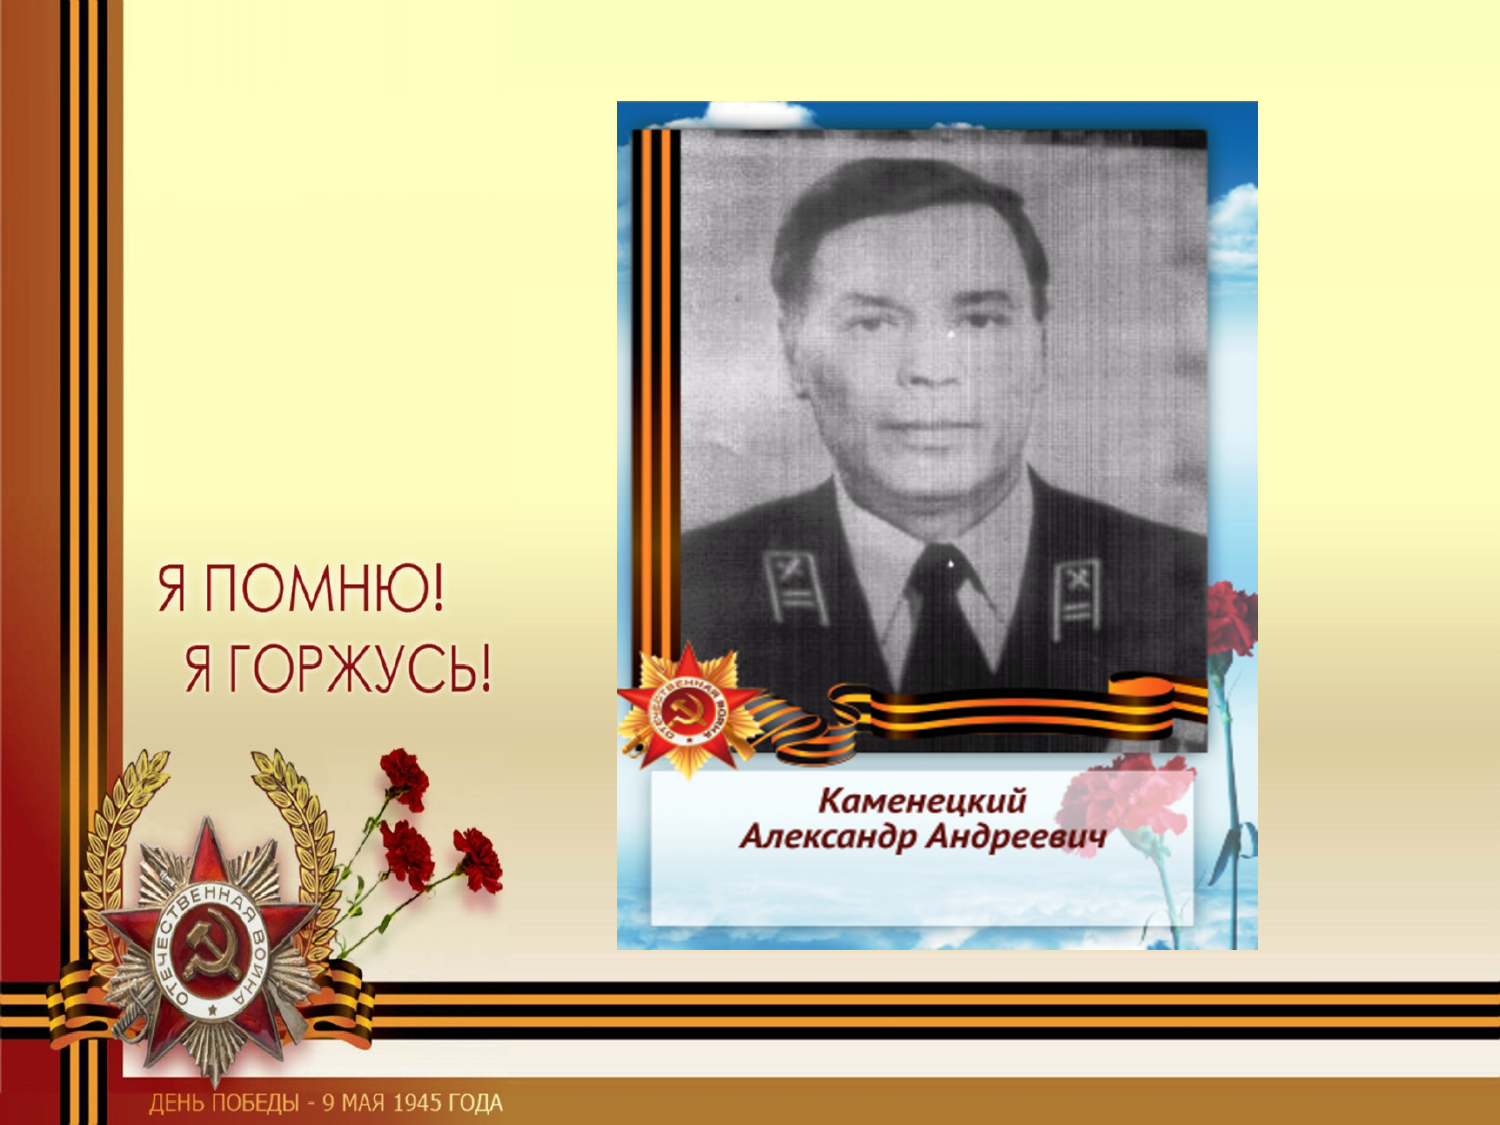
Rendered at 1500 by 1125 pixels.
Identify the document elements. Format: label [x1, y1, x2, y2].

list [617, 101, 1259, 950]
picture [0, 0, 1500, 1125]
